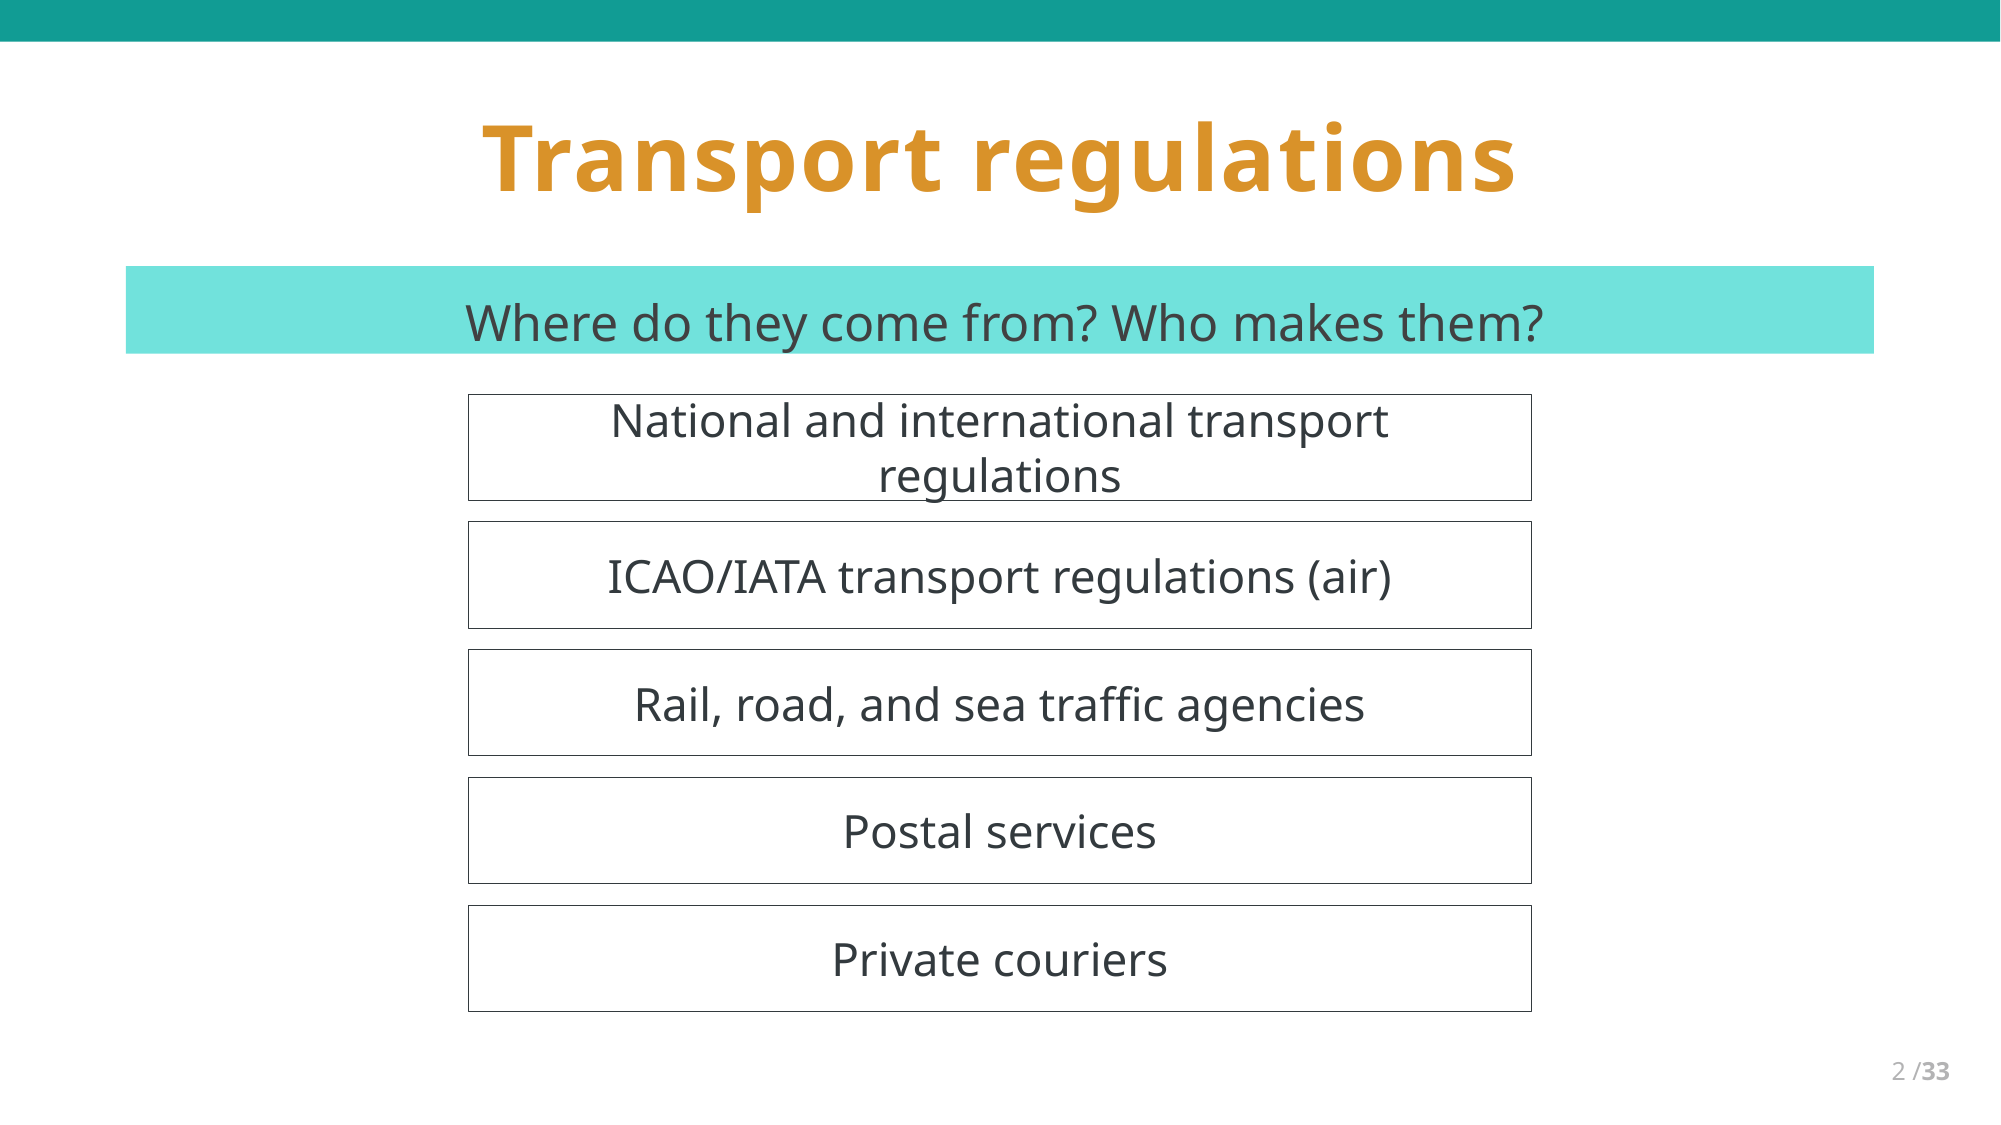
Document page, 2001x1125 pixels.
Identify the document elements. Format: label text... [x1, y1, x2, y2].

text_box ICAO/IATA transport regulations (air) [468, 521, 1532, 628]
text_box Postal services [468, 777, 1532, 884]
text_box Private couriers [468, 905, 1532, 1012]
title Transport regulations [202, 41, 1798, 253]
text_box National and international transport regulations [468, 393, 1532, 501]
text_box [125, 265, 1875, 355]
text_box Rail, road, and sea traffic agencies [468, 649, 1532, 756]
list Where do they come from? Who makes them? [123, 253, 1874, 343]
text_box 2 /33 [1515, 1042, 1966, 1103]
